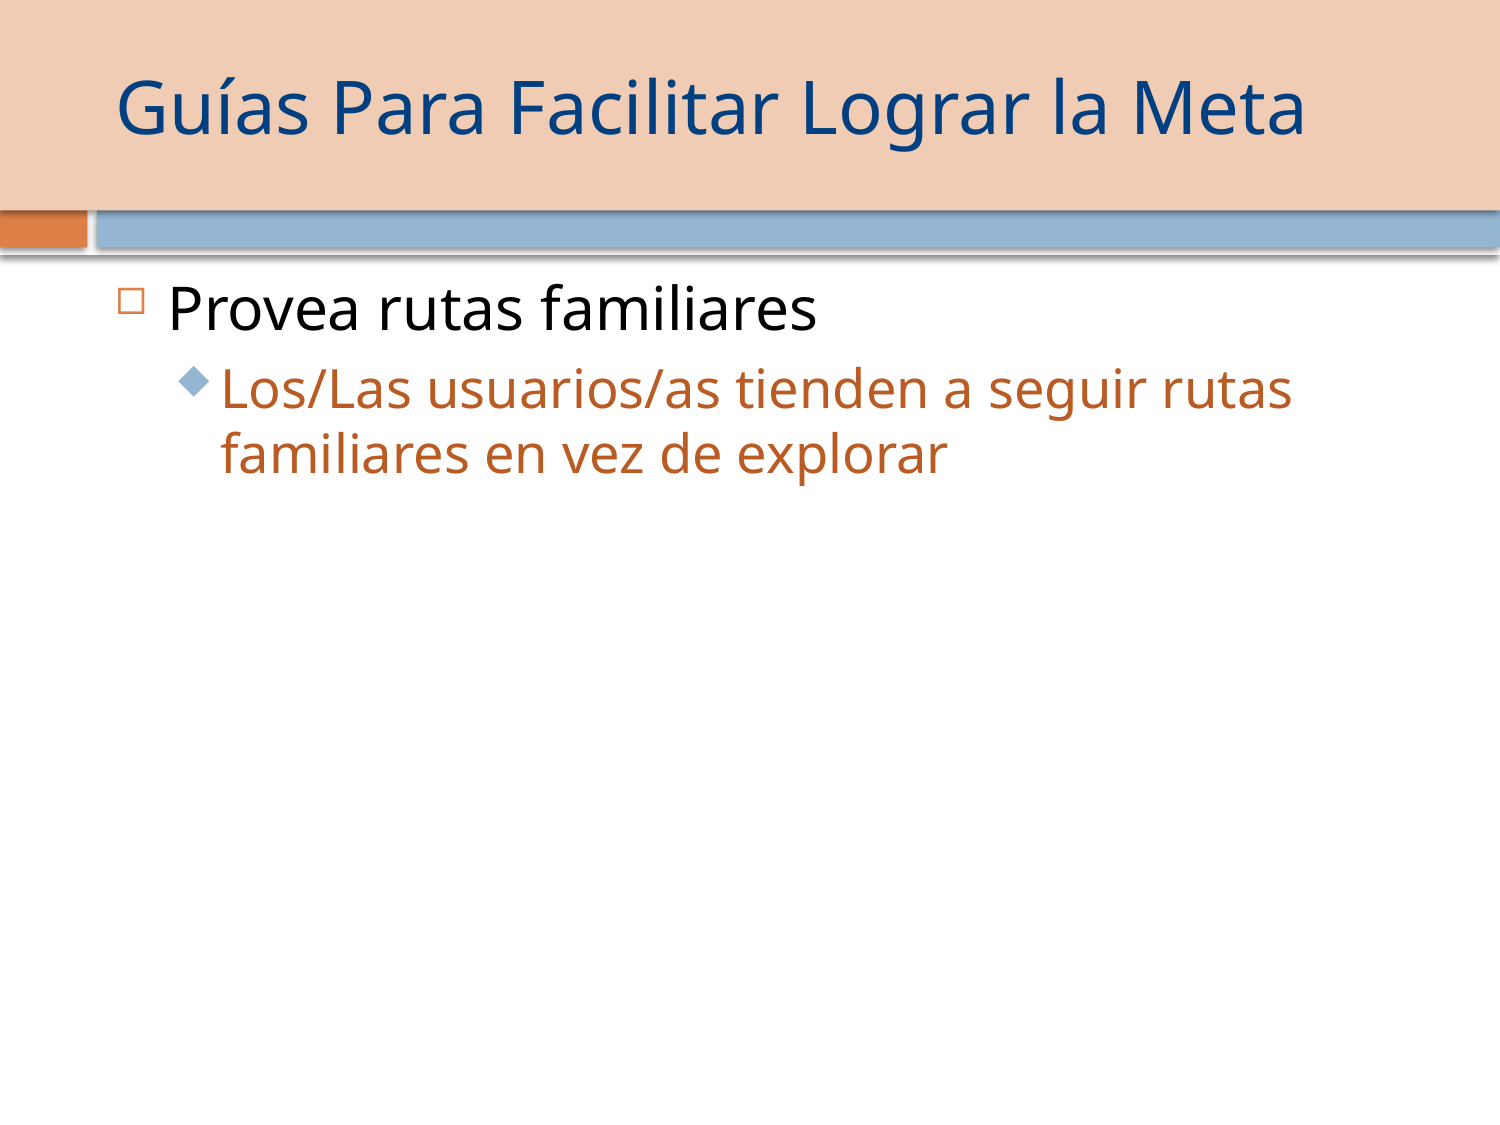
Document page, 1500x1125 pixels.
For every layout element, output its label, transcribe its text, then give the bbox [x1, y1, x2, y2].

list Provea rutas familiares Los/Las usuarios/as tienden a seguir rutas familiares en vez de explorar [100, 262, 1438, 1085]
text_box [0, 0, 1500, 211]
title Guías Para Facilitar Lograr la Meta [100, 23, 1438, 187]
